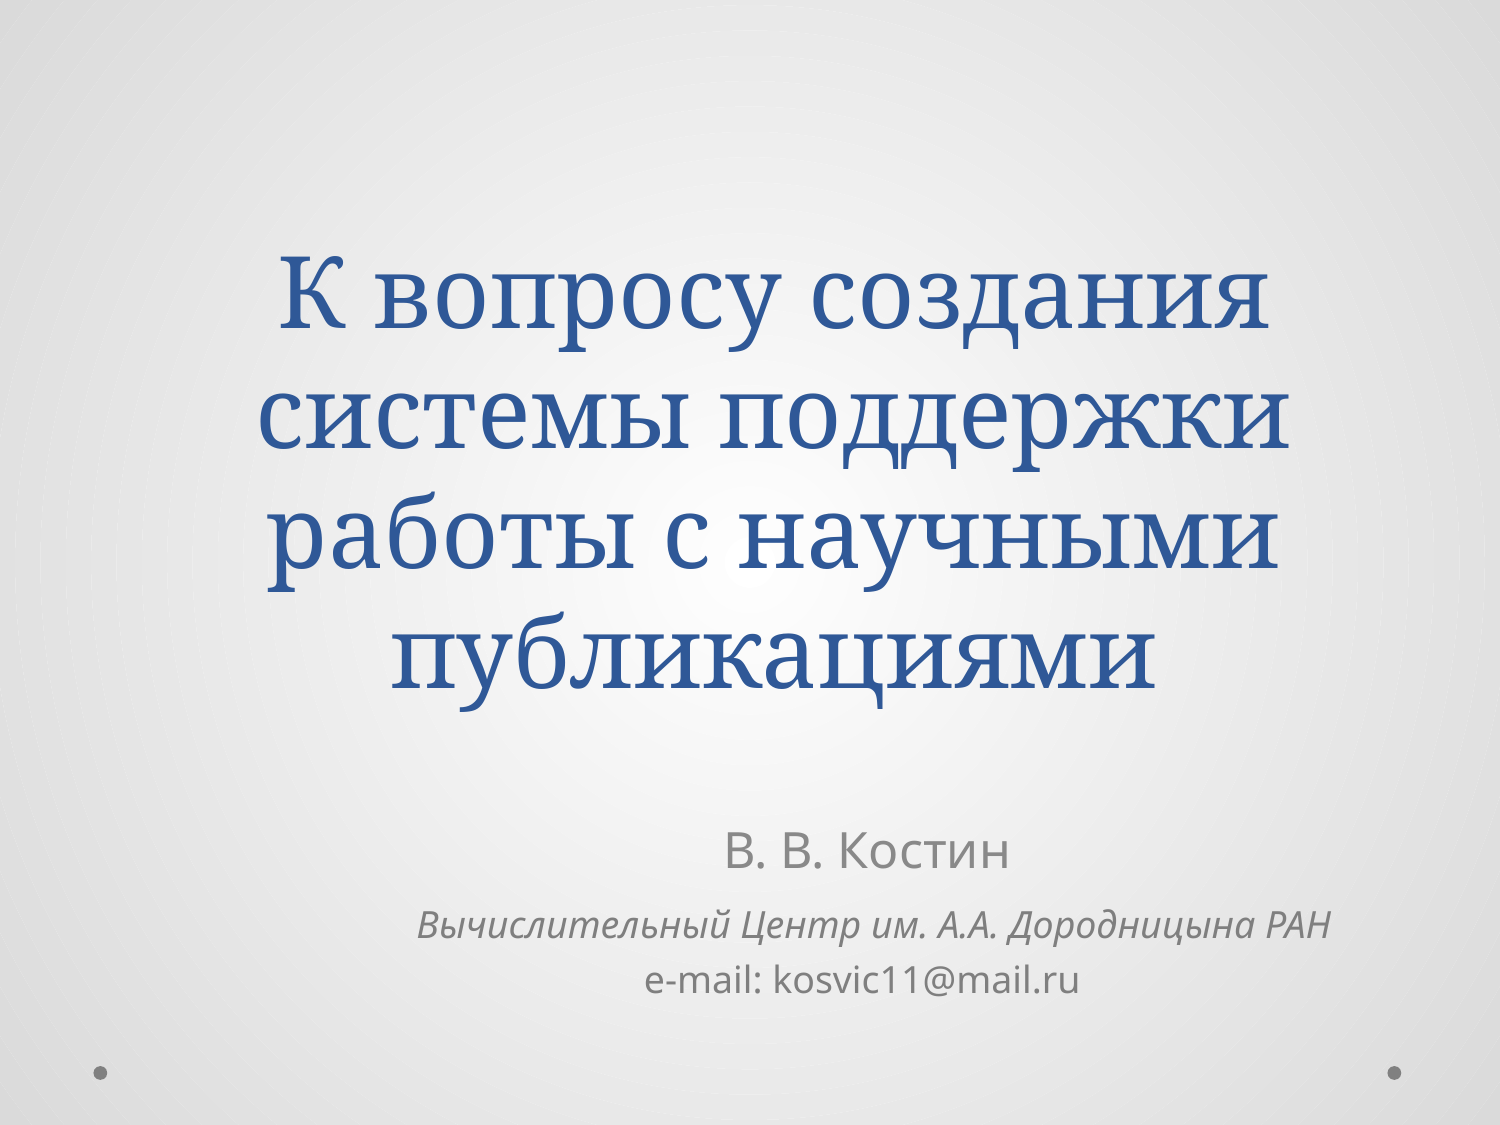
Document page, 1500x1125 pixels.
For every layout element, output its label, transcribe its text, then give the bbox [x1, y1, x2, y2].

title К вопросу создания системы поддержки работы с научными публикациями [112, 99, 1436, 717]
subtitle В. В. Костин Вычислительный Центр им. А.А. Дородницына РАН e-mail: kosvic11@mail.ru [300, 810, 1435, 1099]
